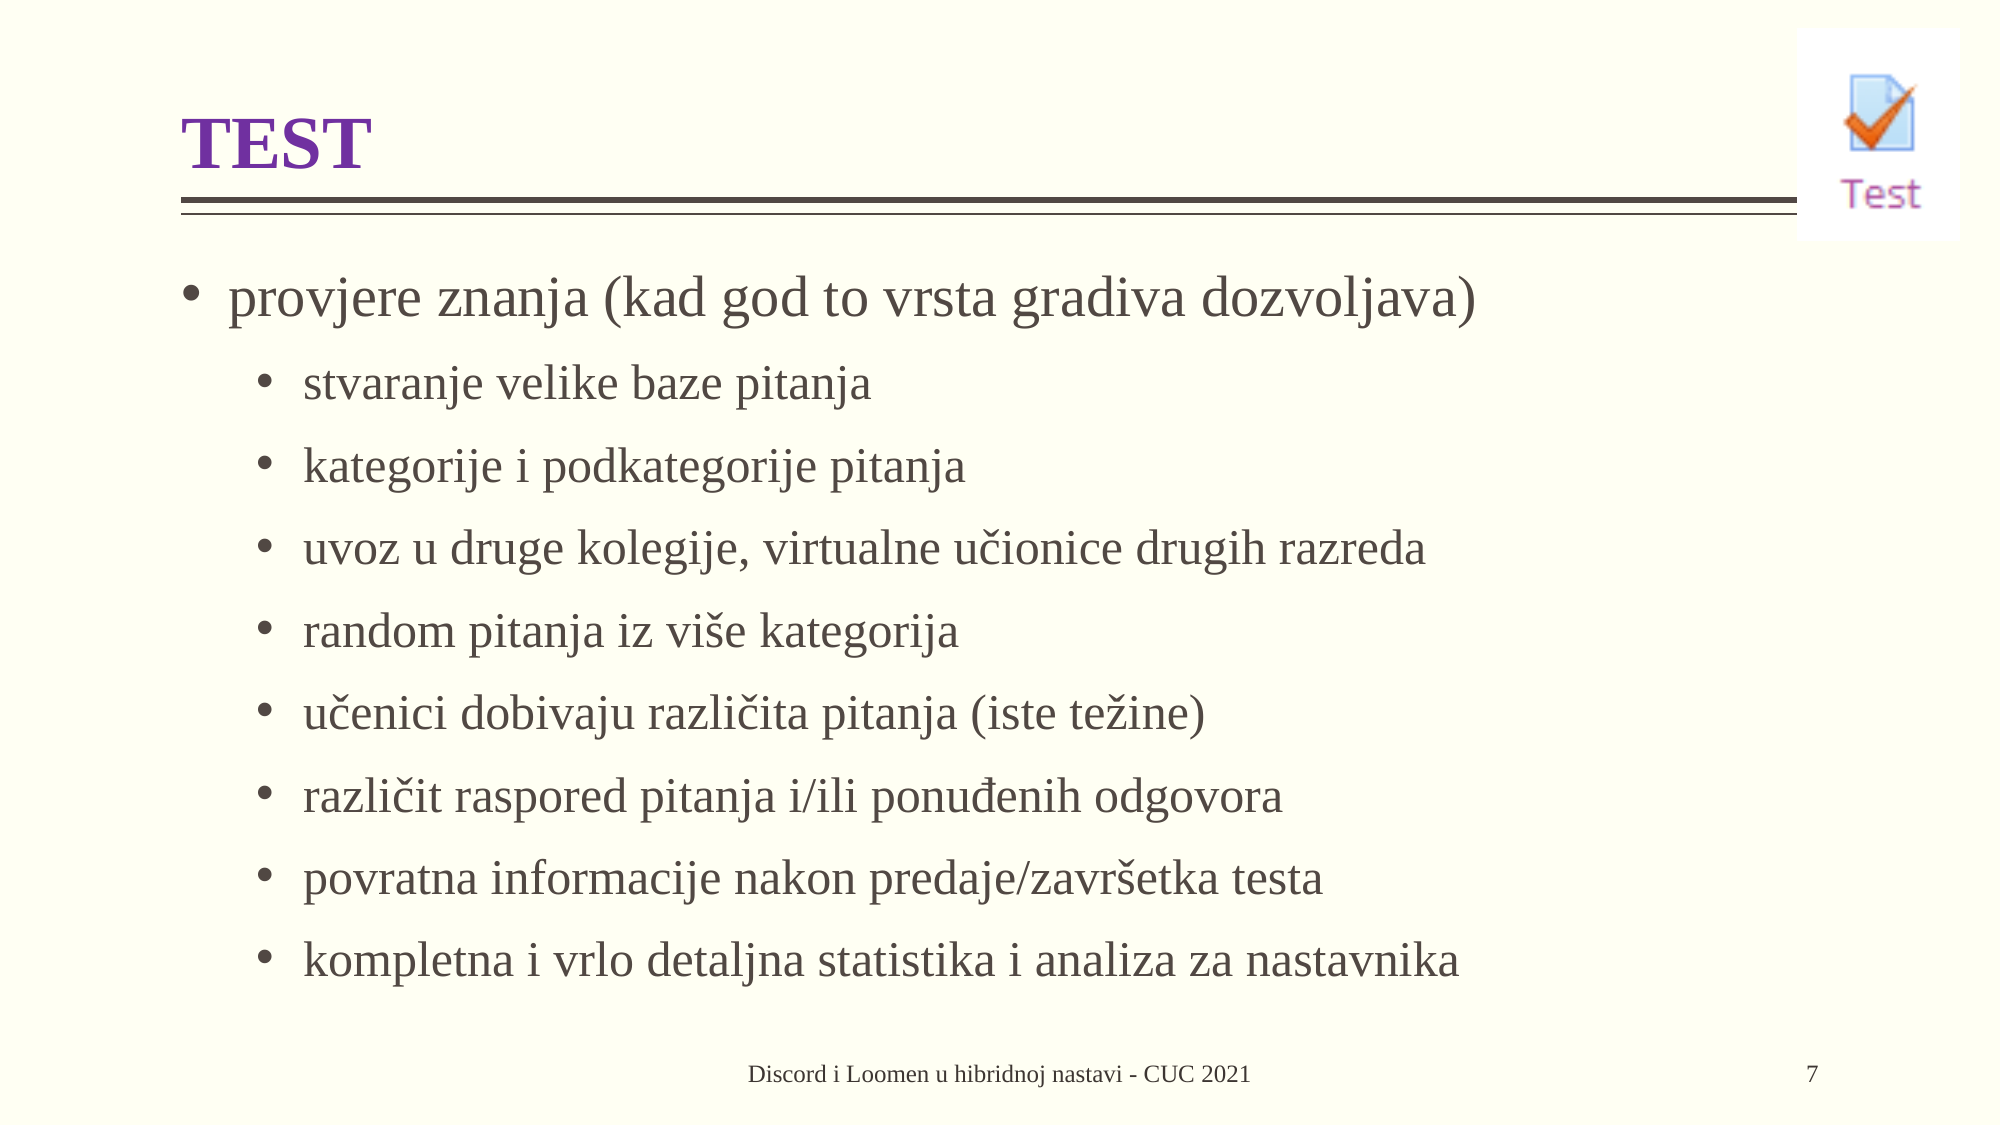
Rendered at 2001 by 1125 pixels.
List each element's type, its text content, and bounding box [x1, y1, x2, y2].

footer Discord i Loomen u hibridnoj nastavi - CUC 2021 [481, 1042, 1519, 1103]
title TEST [181, 80, 1791, 193]
slide_number 7 [1519, 1042, 1819, 1103]
list provjere znanja (kad god to vrsta gradiva dozvoljava) stvaranje velike baze pitanja kategorije i podkategorije pitanja uvoz u druge kolegije, virtualne učionice drugih razreda random pitanja iz više kategorija učenici dobivaju različita pitanja (iste težine) različit raspored pitanja i/ili ponuđenih odgovora povratna informacije nakon predaje/završetka testa kompletna i vrlo detaljna statistika i analiza za nastavnika [181, 236, 1920, 1096]
picture [1797, 28, 1960, 241]
